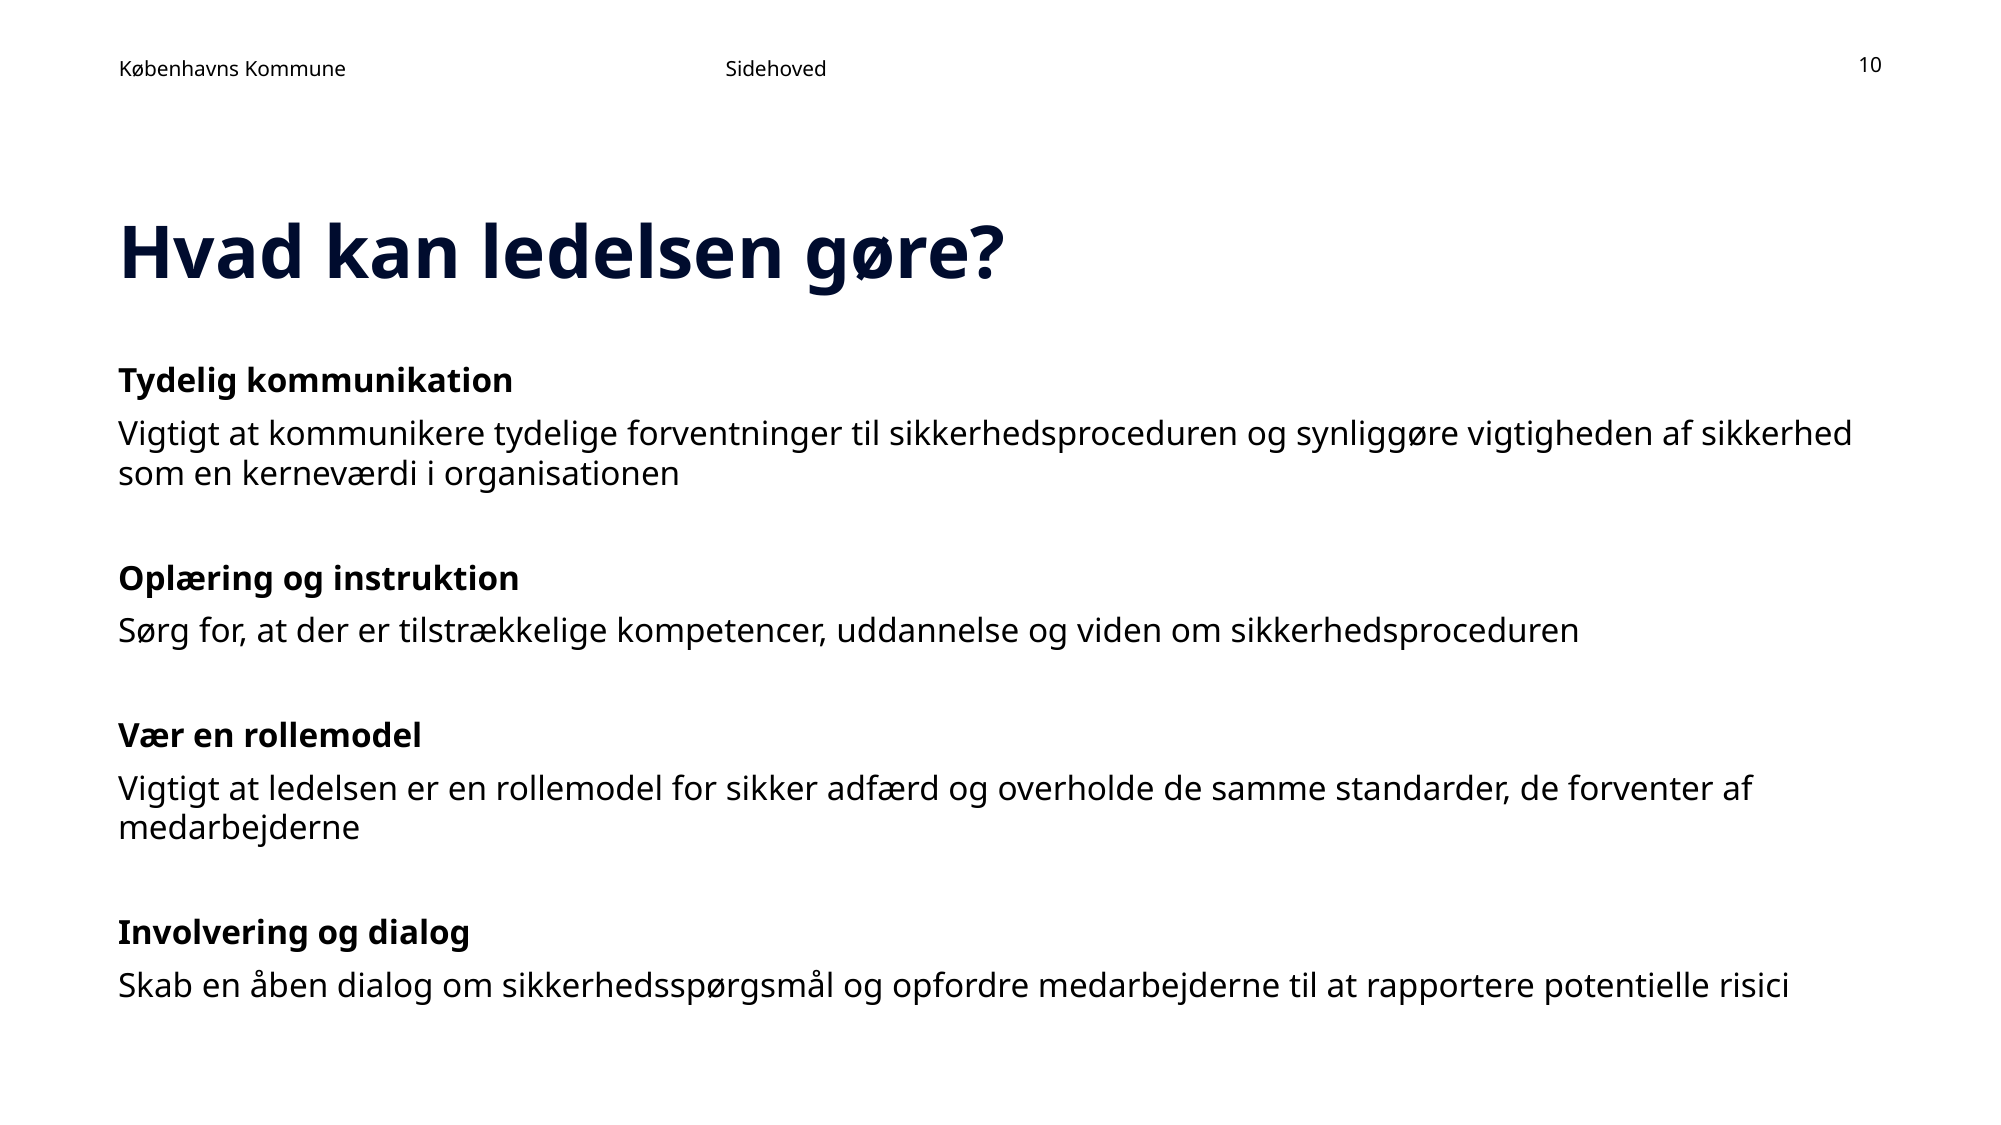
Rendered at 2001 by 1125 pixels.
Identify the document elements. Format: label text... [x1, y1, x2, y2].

list Tydelig kommunikation Vigtigt at kommunikere tydelige forventninger til sikkerhedsproceduren og synliggøre vigtigheden af sikkerhed som en kerneværdi i organisationen Oplæring og instruktion Sørg for, at der er tilstrækkelige kompetencer, uddannelse og viden om sikkerhedsproceduren Vær en rollemodel Vigtigt at ledelsen er en rollemodel for sikker adfærd og overholde de samme standarder, de forventer af medarbejderne Involvering og dialog Skab en åben dialog om sikkerhedsspørgsmål og opfordre medarbejderne til at rapportere potentielle risici [118, 359, 1882, 1057]
slide_number 10 [1817, 50, 1882, 81]
footer Sidehoved [725, 50, 1398, 81]
title Hvad kan ledelsen gøre? [118, 146, 1882, 294]
